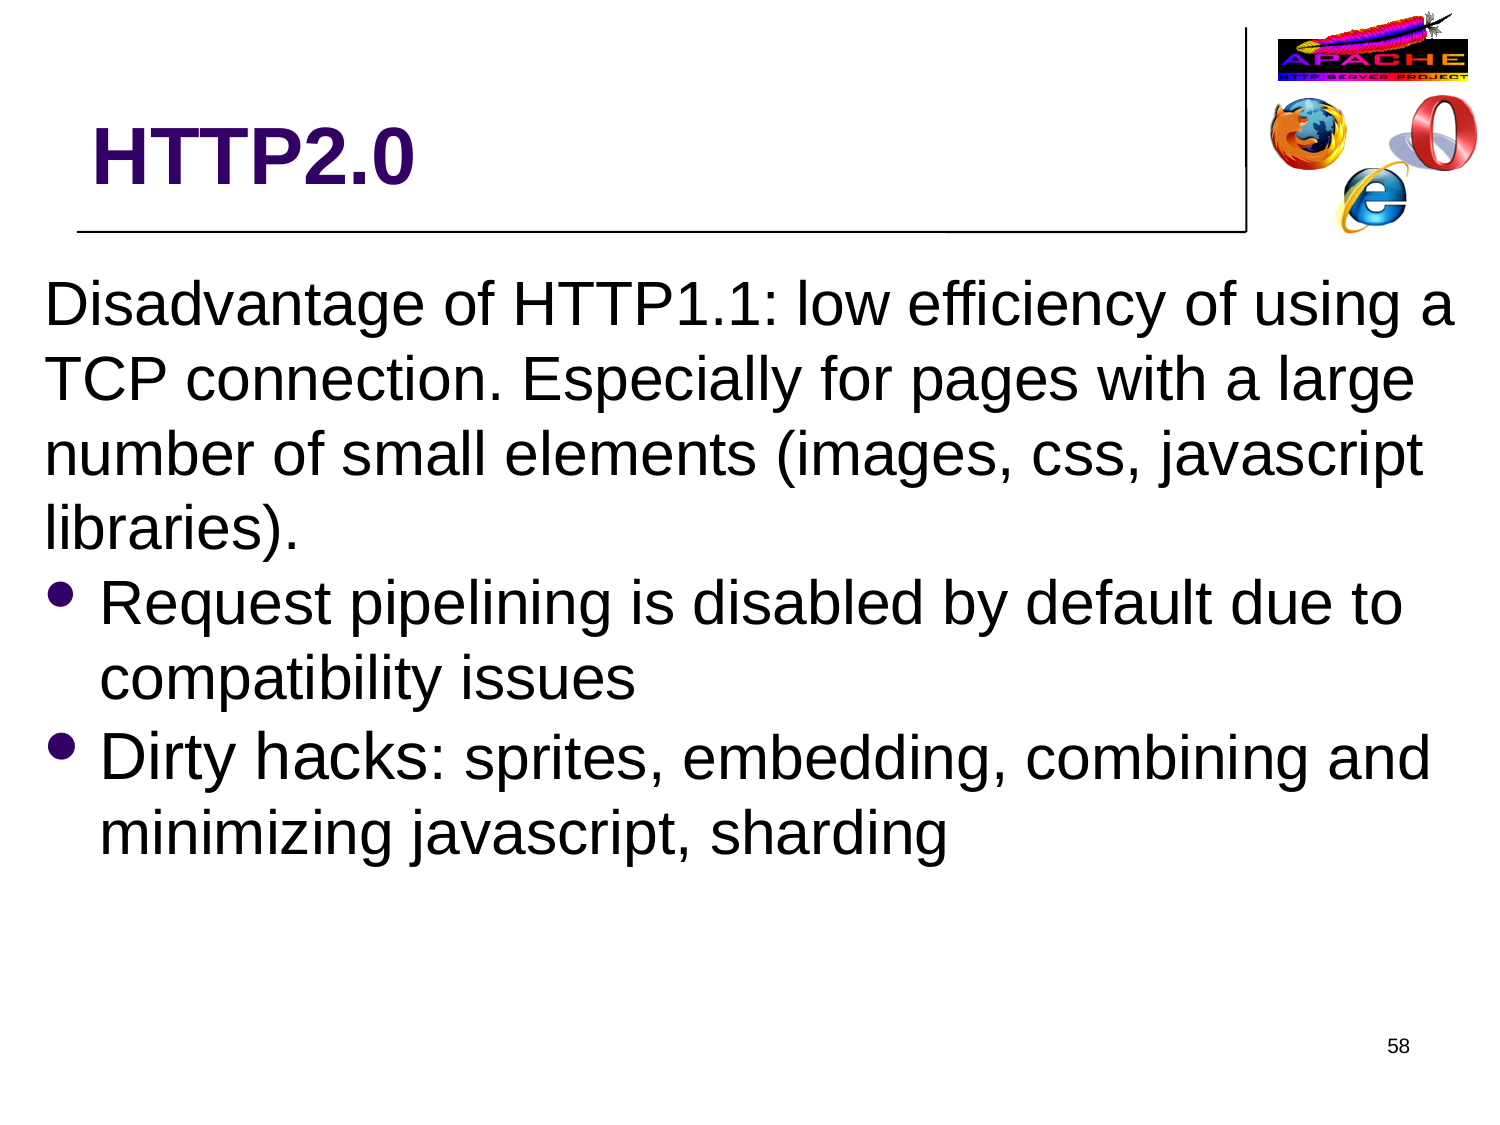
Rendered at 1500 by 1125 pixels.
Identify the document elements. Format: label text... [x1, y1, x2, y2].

text_box HTTP2.0 [76, 19, 1247, 209]
text_box Disadvantage of HTTP1.1: low efficiency of using a TCP connection. Especially for pages with a large number of small elements (images, css, javascript libraries). Request pipelining is disabled by default due to compatibility issues Dirty hacks: sprites, embedding, combining and minimizing javascript, sharding [29, 255, 1500, 1006]
picture [1266, 7, 1483, 240]
text_box 58 [1074, 1024, 1426, 1100]
